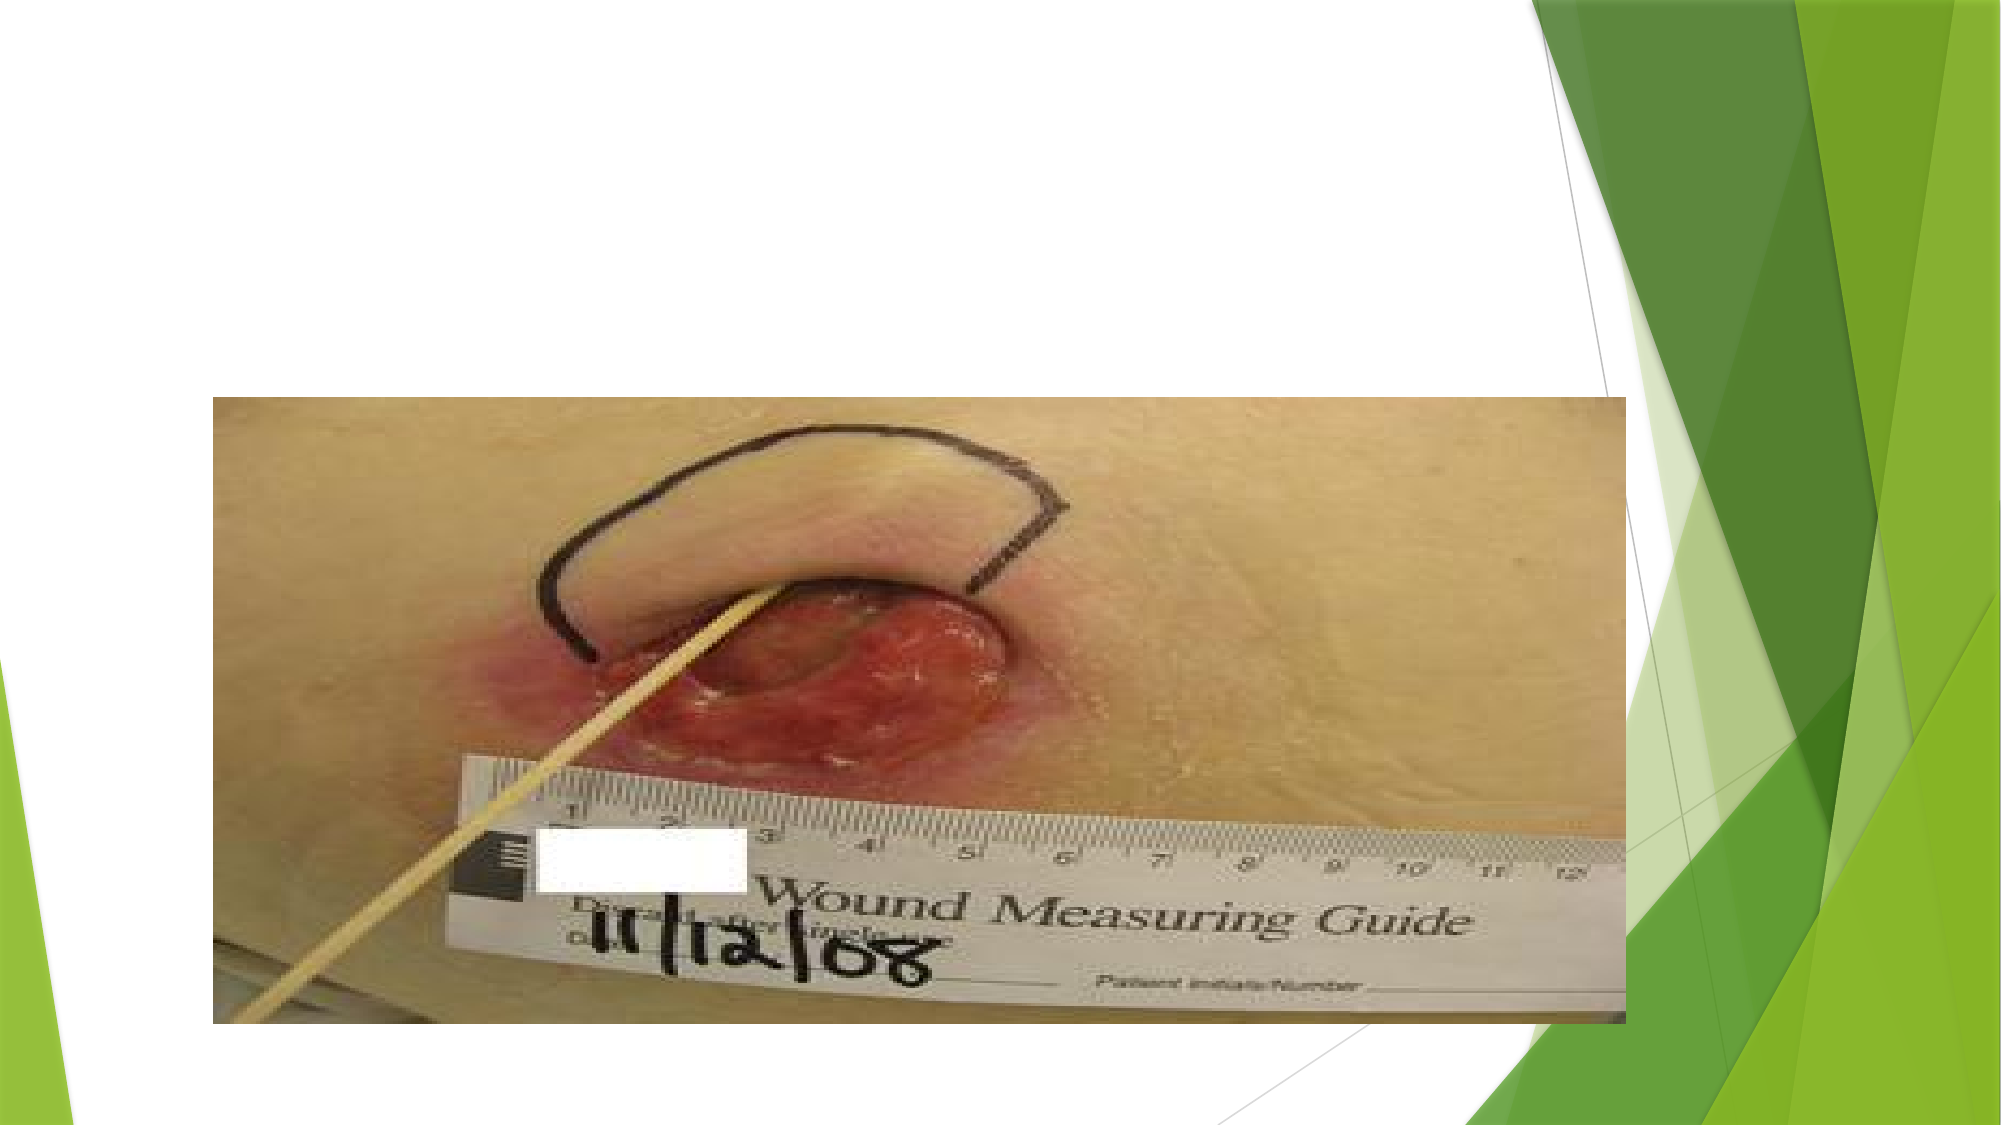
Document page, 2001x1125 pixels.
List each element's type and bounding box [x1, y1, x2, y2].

list [213, 397, 1626, 1024]
